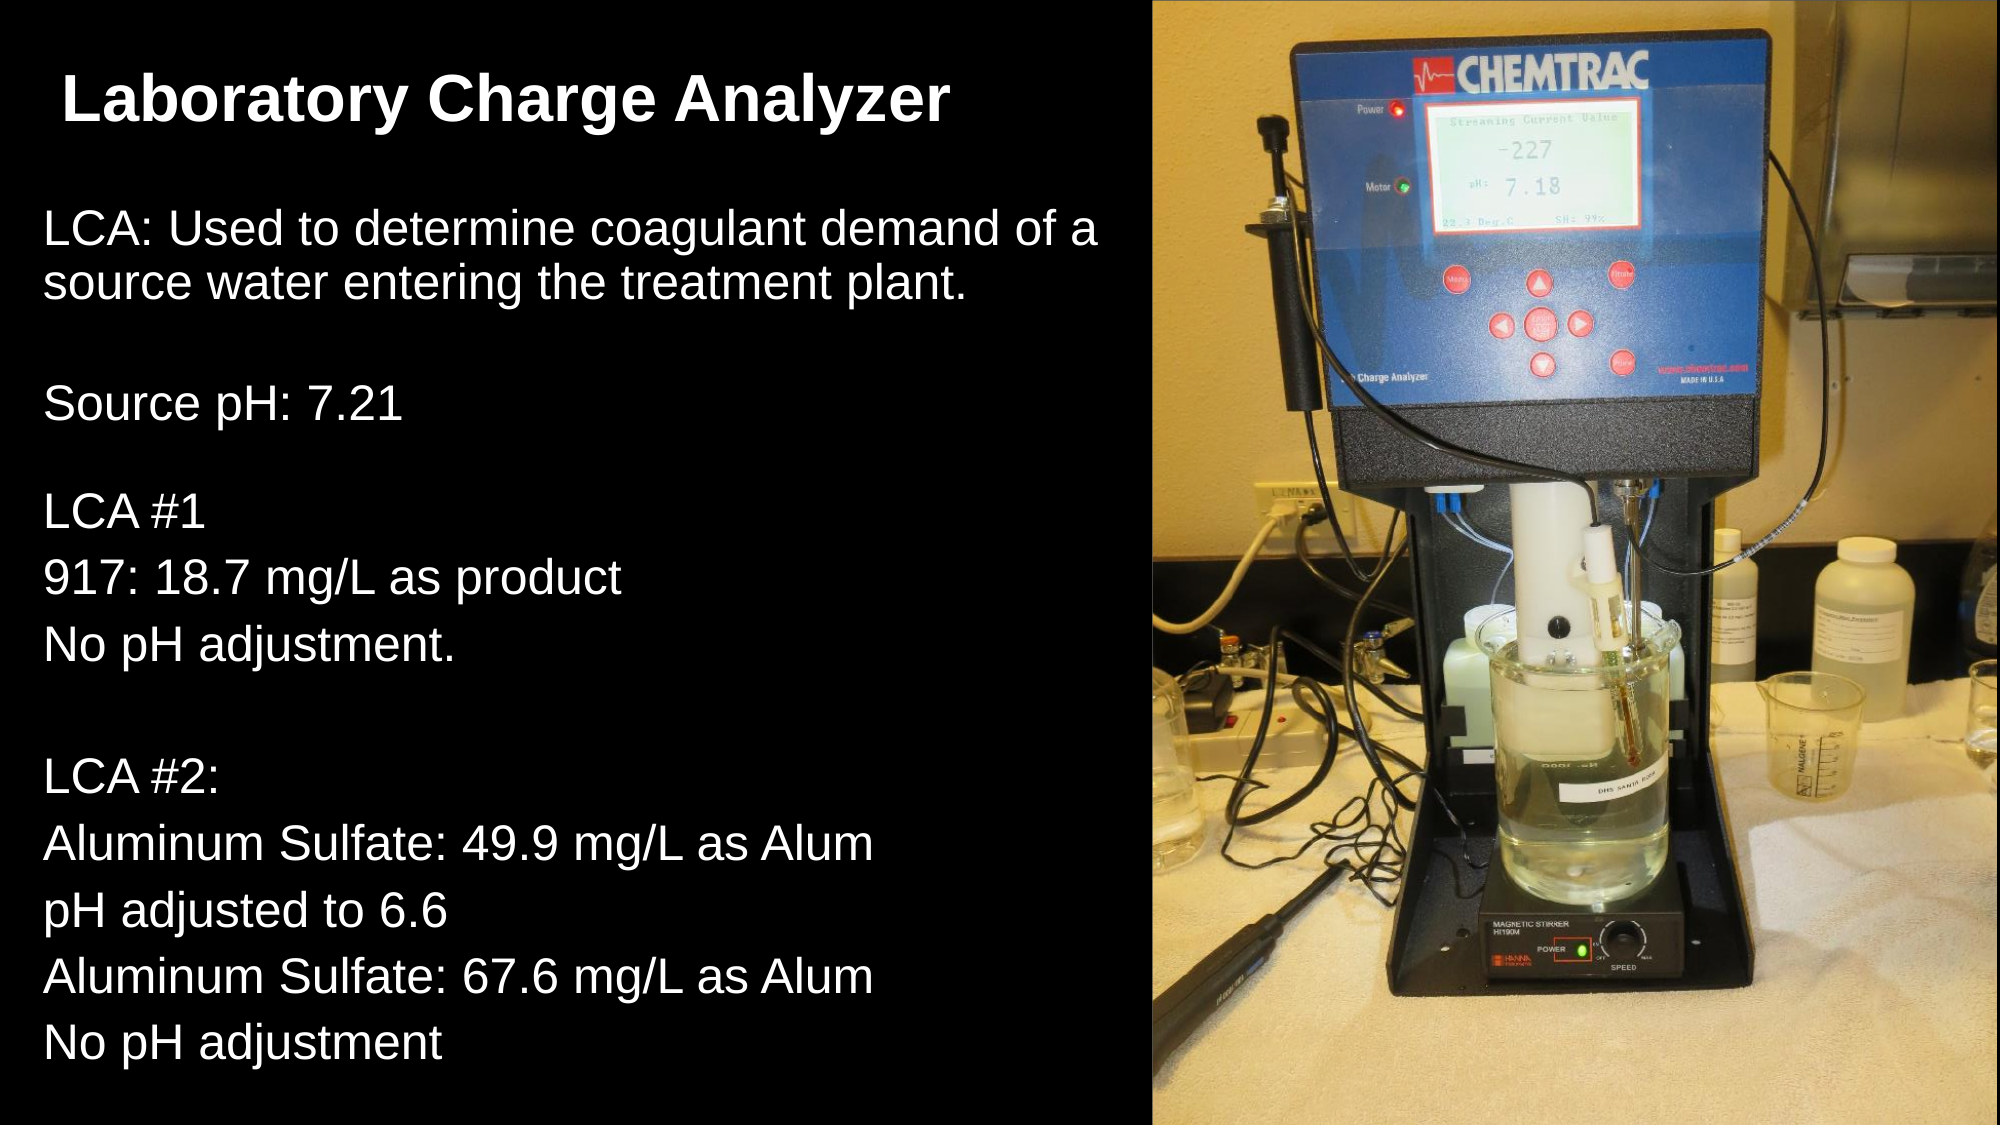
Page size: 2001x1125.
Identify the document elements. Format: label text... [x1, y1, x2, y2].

title Laboratory Charge Analyzer [46, 41, 1152, 158]
list LCA: Used to determine coagulant demand of a source water entering the treatment plant. Source pH: 7.21 LCA #1 917: 18.7 mg/L as product No pH adjustment. LCA #2: Aluminum Sulfate: 49.9 mg/L as Alum pH adjusted to 6.6 Aluminum Sulfate: 67.6 mg/L as Alum No pH adjustment [27, 195, 1127, 1066]
picture [1011, 1, 2000, 1124]
